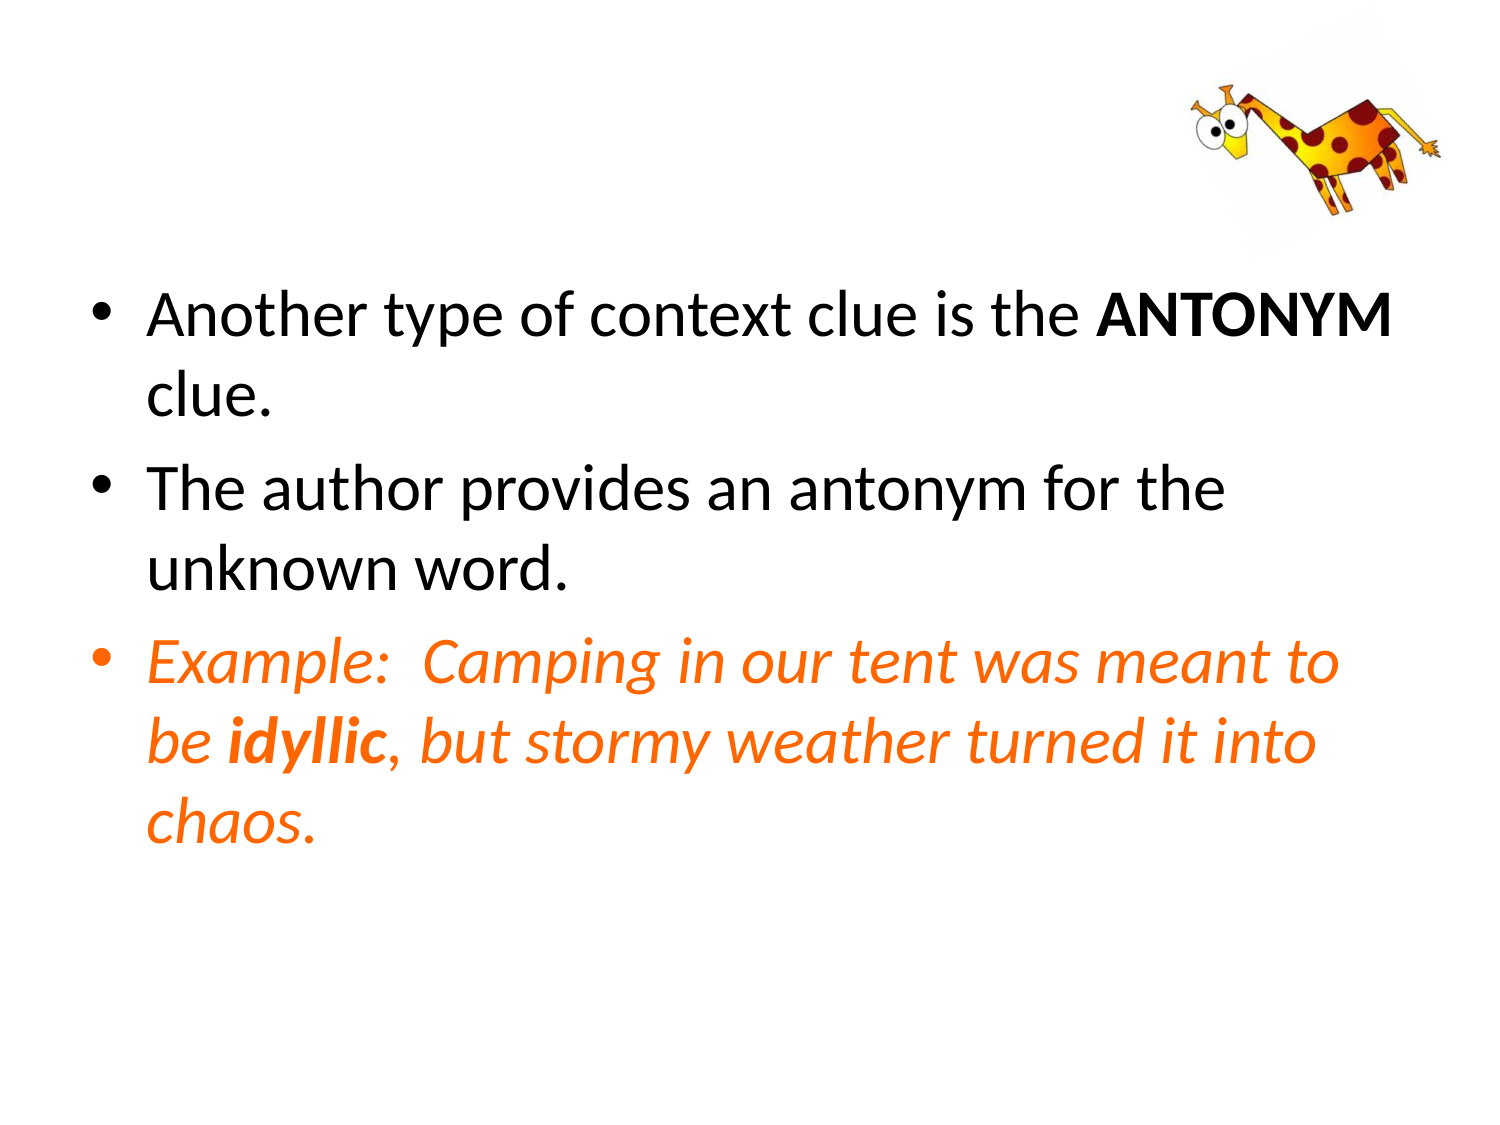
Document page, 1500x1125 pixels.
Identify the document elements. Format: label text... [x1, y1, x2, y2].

list Another type of context clue is the ANTONYM clue. The author provides an antonym for the unknown word. Example: Camping in our tent was meant to be idyllic, but stormy weather turned it into chaos. [75, 262, 1425, 1005]
picture [1175, 0, 1453, 263]
